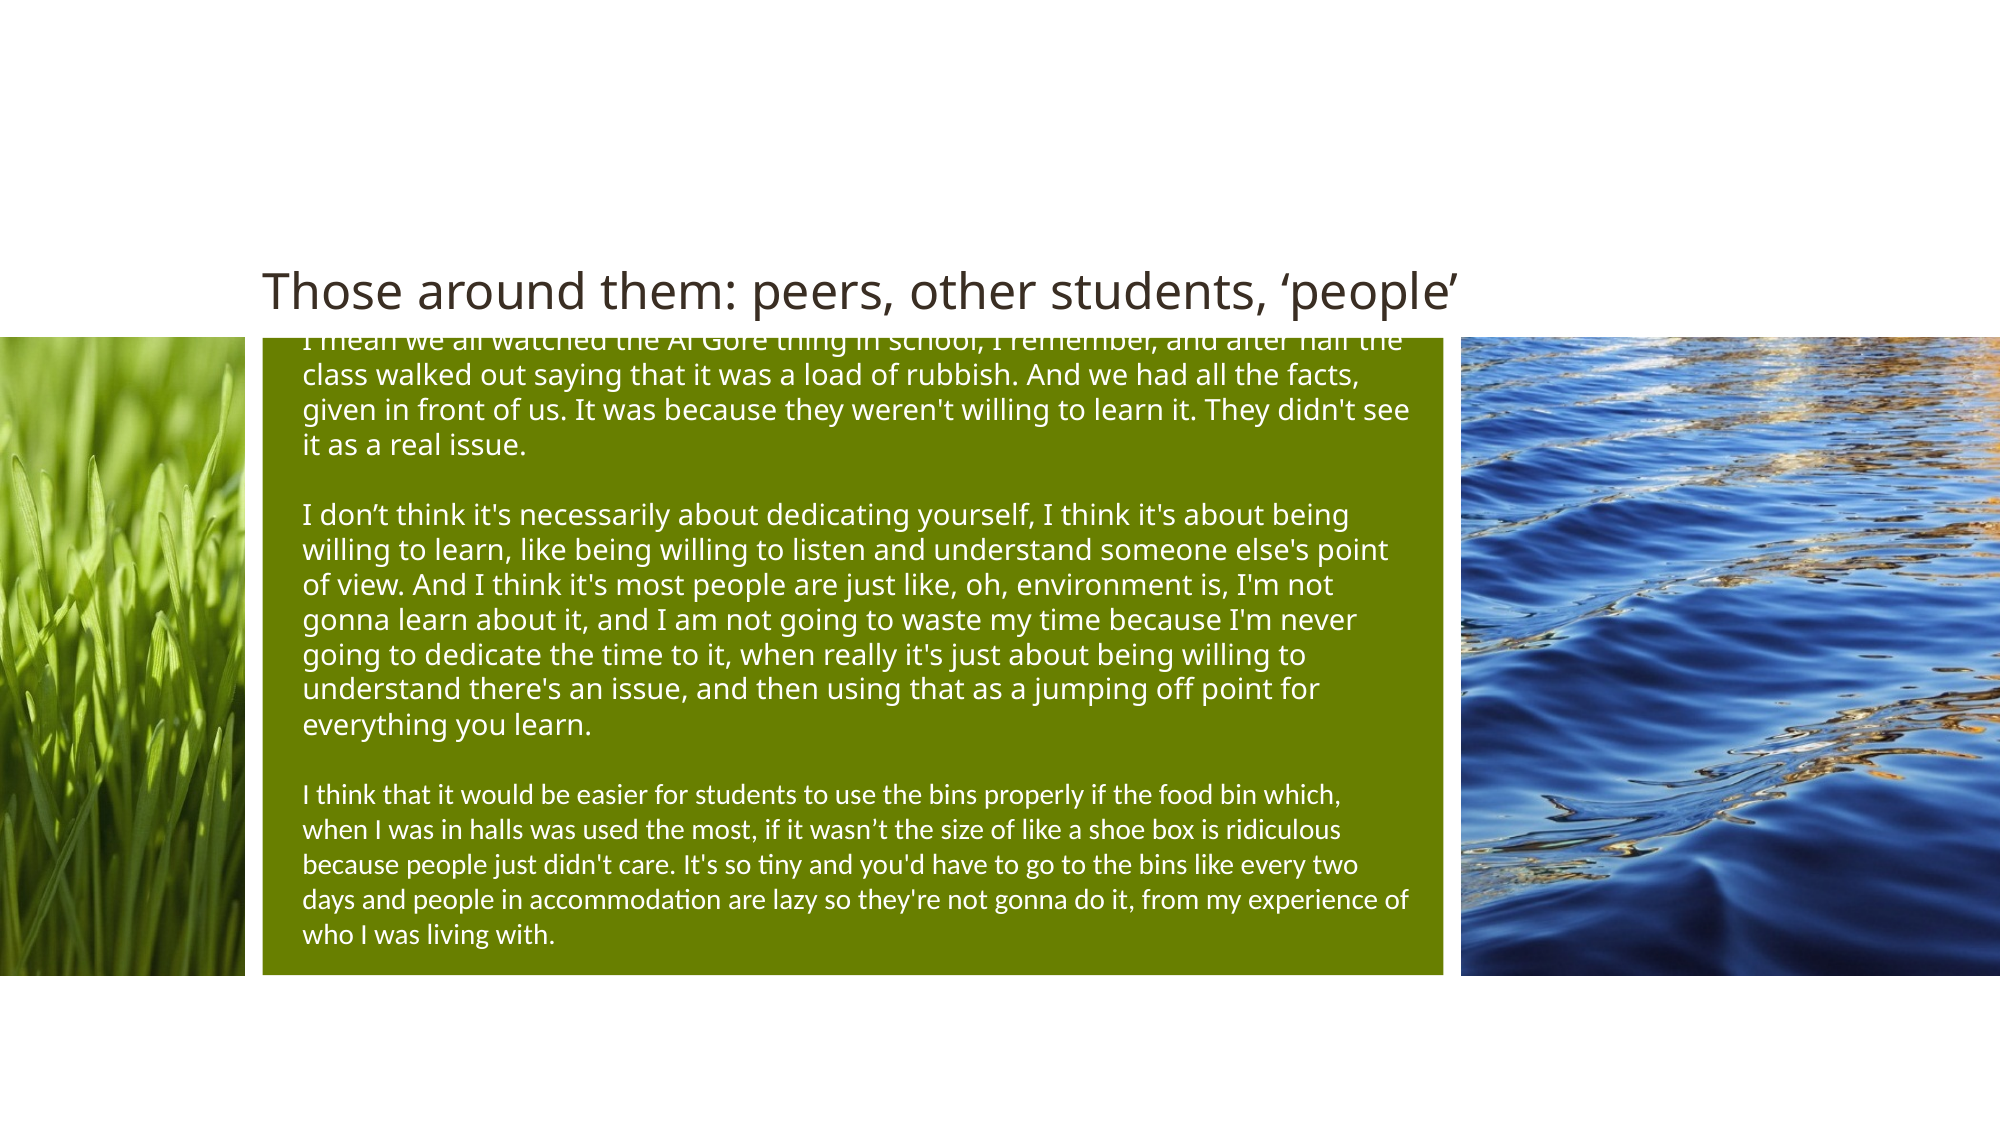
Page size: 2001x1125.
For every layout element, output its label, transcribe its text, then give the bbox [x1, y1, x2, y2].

title I mean we all watched the Al Gore thing in school, I remember, and after half the class walked out saying that it was a load of rubbish. And we had all the facts, given in front of us. It was because they weren't willing to learn it. They didn't see it as a real issue. I don’t think it's necessarily about dedicating yourself, I think it's about being willing to learn, like being willing to listen and understand someone else's point of view. And I think it's most people are just like, oh, environment is, I'm not gonna learn about it, and I am not going to waste my time because I'm never going to dedicate the time to it, when really it's just about being willing to understand there's an issue, and then using that as a jumping off point for everything you learn. I think that it would be easier for students to use the bins properly if the food bin which, when I was in halls was used the most, if it wasn’t the size of like a shoe box is ridiculous because people just didn't care. It's so tiny and you'd have to go to the bins like every two days and people in accommodation are lazy so they're not gonna do it, from my experience of who I was living with. [287, 398, 1428, 1018]
picture [0, 337, 245, 976]
picture [1461, 337, 2000, 976]
list Those around them: peers, other students, ‘people’ [247, 258, 1753, 398]
